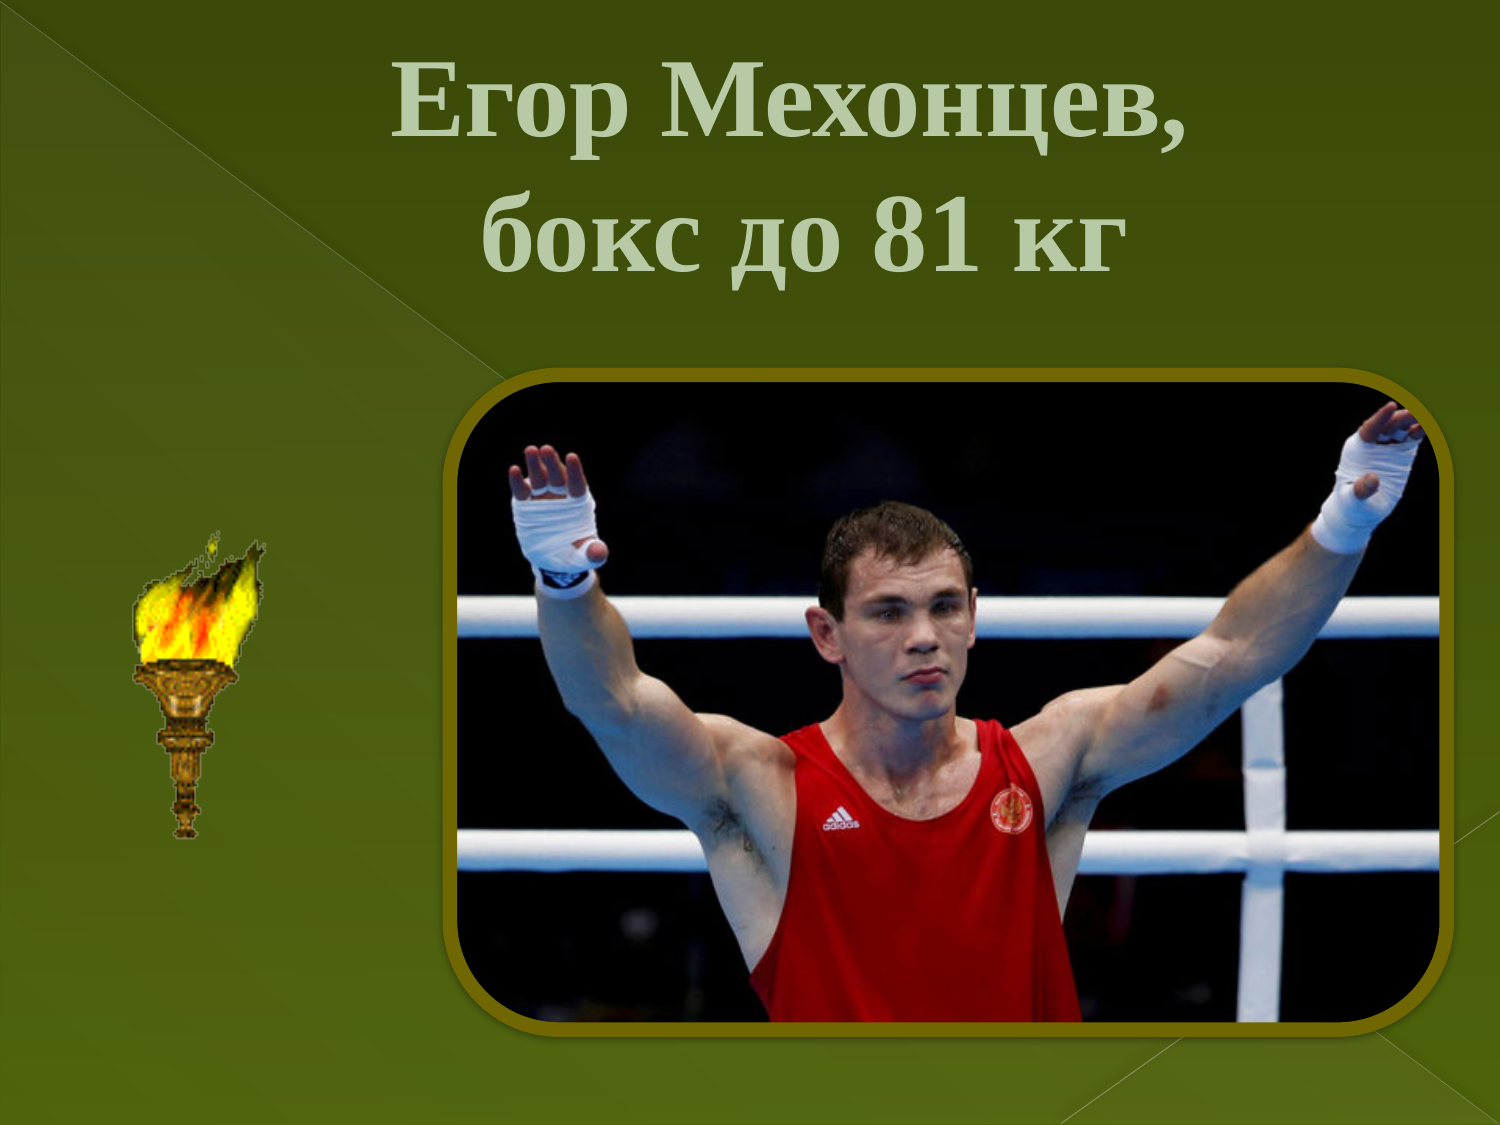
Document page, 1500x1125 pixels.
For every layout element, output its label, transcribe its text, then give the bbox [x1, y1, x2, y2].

title Егор Мехонцев, бокс до 81 кг [75, 43, 1425, 274]
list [449, 374, 1447, 1030]
picture [112, 499, 288, 888]
